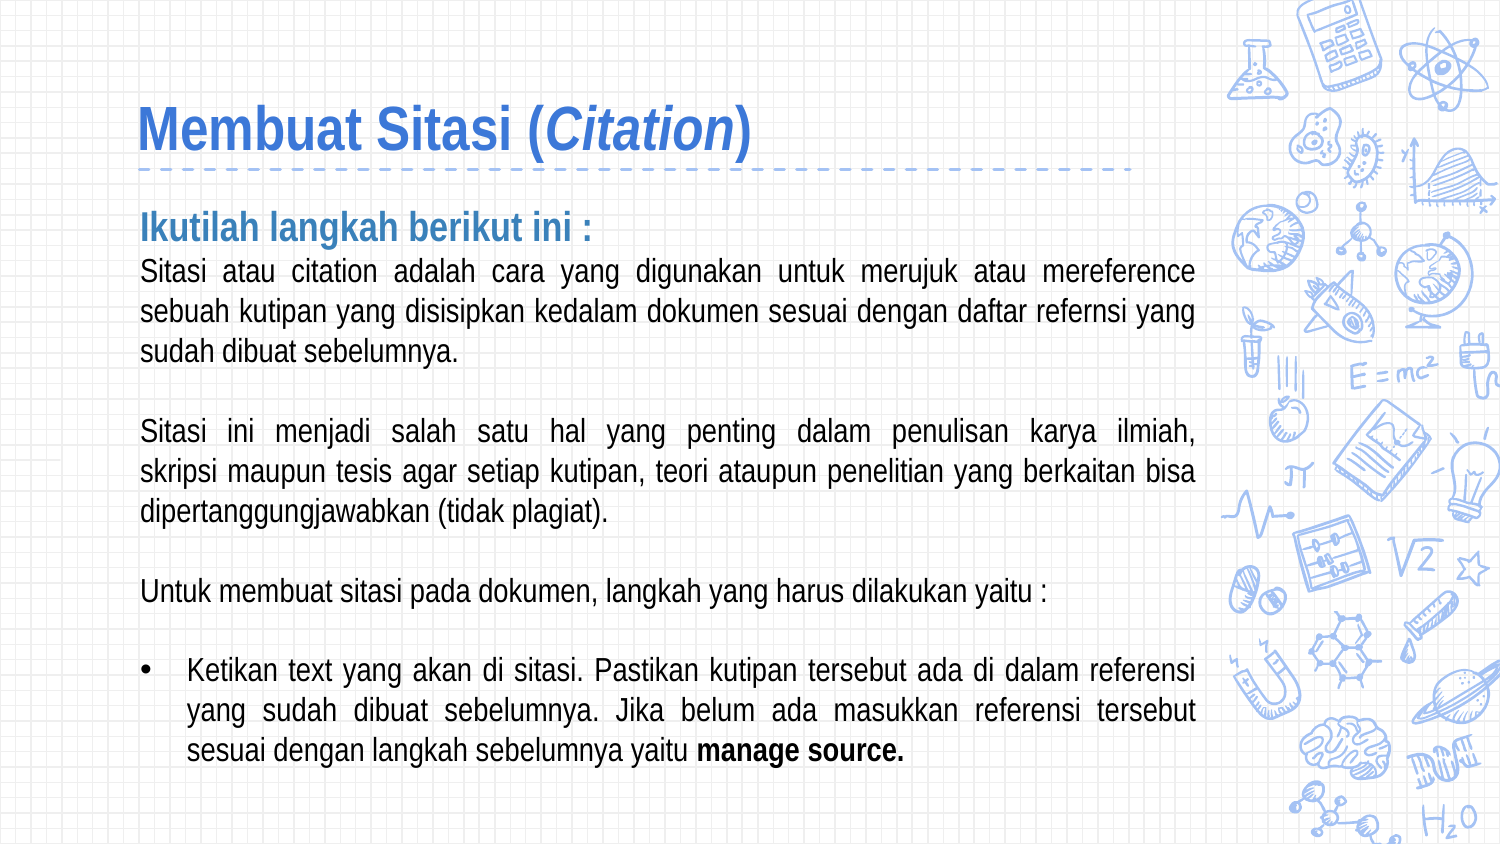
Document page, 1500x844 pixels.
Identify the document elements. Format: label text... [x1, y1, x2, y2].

title Membuat Sitasi (Citation) [122, 36, 1275, 178]
text_box Ikutilah langkah berikut ini : Sitasi atau citation adalah cara yang digunakan untuk merujuk atau mereference sebuah kutipan yang disisipkan kedalam dokumen sesuai dengan daftar refernsi yang sudah dibuat sebelumnya. Sitasi ini menjadi salah satu hal yang penting dalam penulisan karya ilmiah, skripsi maupun tesis agar setiap kutipan, teori ataupun penelitian yang berkaitan bisa dipertanggungjawabkan (tidak plagiat). Untuk membuat sitasi pada dokumen, langkah yang harus dilakukan yaitu : Ketikan text yang akan di sitasi. Pastikan kutipan tersebut ada di dalam referensi yang sudah dibuat sebelumnya. Jika belum ada masukkan referensi tersebut sesuai dengan langkah sebelumnya yaitu manage source. [125, 184, 1213, 785]
